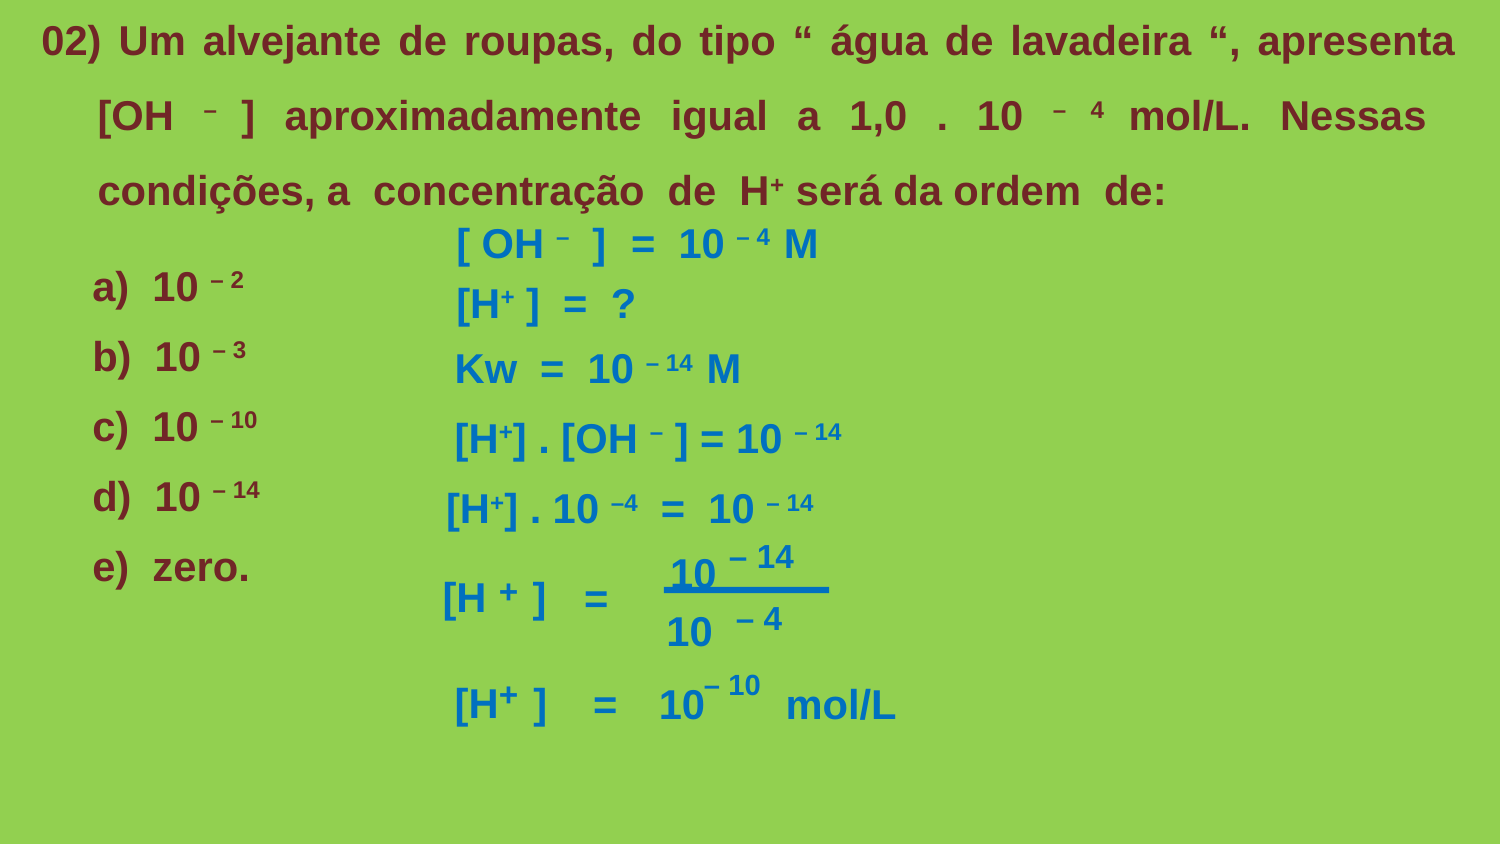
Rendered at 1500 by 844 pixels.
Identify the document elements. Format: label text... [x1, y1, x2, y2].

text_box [439, 659, 922, 736]
text_box [H+] . 10 –4 = 10 – 14 [431, 474, 873, 540]
text_box 02) Um alvejante de roupas, do tipo “ água de lavadeira “, apresenta [OH – ] aproximadamente igual a 1,0 . 10 – 4 mol/L. Nessas condições, a concentração de H+ será da ordem de: [26, 0, 1471, 222]
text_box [439, 208, 849, 275]
text_box a) 10 – 2 b) 10 – 3 c) 10 – 10 d) 10 – 14 e) zero. [77, 232, 289, 597]
text_box [H+] . [OH – ] = 10 – 14 [439, 404, 881, 469]
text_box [427, 527, 830, 664]
text_box [H+ ] = ? [441, 282, 663, 334]
text_box Kw = 10 – 14 M [439, 334, 790, 400]
